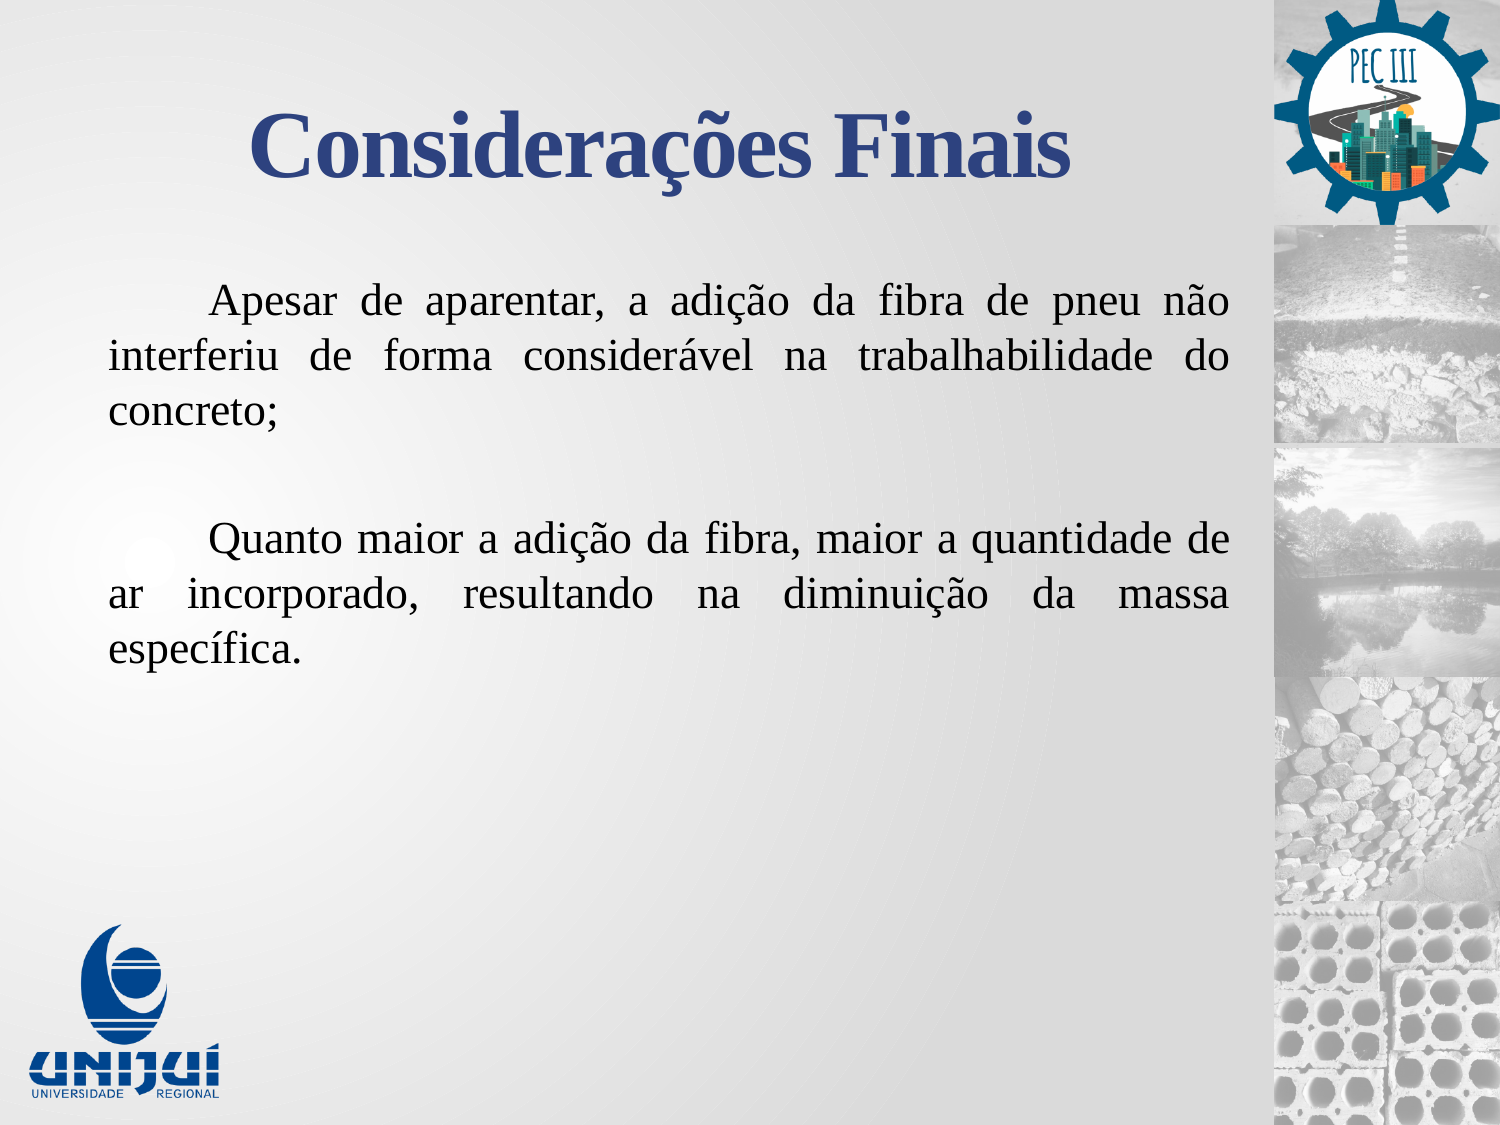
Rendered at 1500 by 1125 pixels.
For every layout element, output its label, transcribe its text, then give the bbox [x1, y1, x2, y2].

picture [28, 923, 219, 1098]
picture [1309, 33, 1465, 190]
title Considerações Finais [75, 45, 1247, 233]
picture [1273, 0, 1500, 1125]
picture [1396, 0, 1500, 104]
list Apesar de aparentar, a adição da fibra de pneu não interferiu de forma considerável na trabalhabilidade do concreto; Quanto maior a adição da fibra, maior a quantidade de ar incorporado, resultando na diminuição da massa específica. [75, 262, 1247, 1050]
